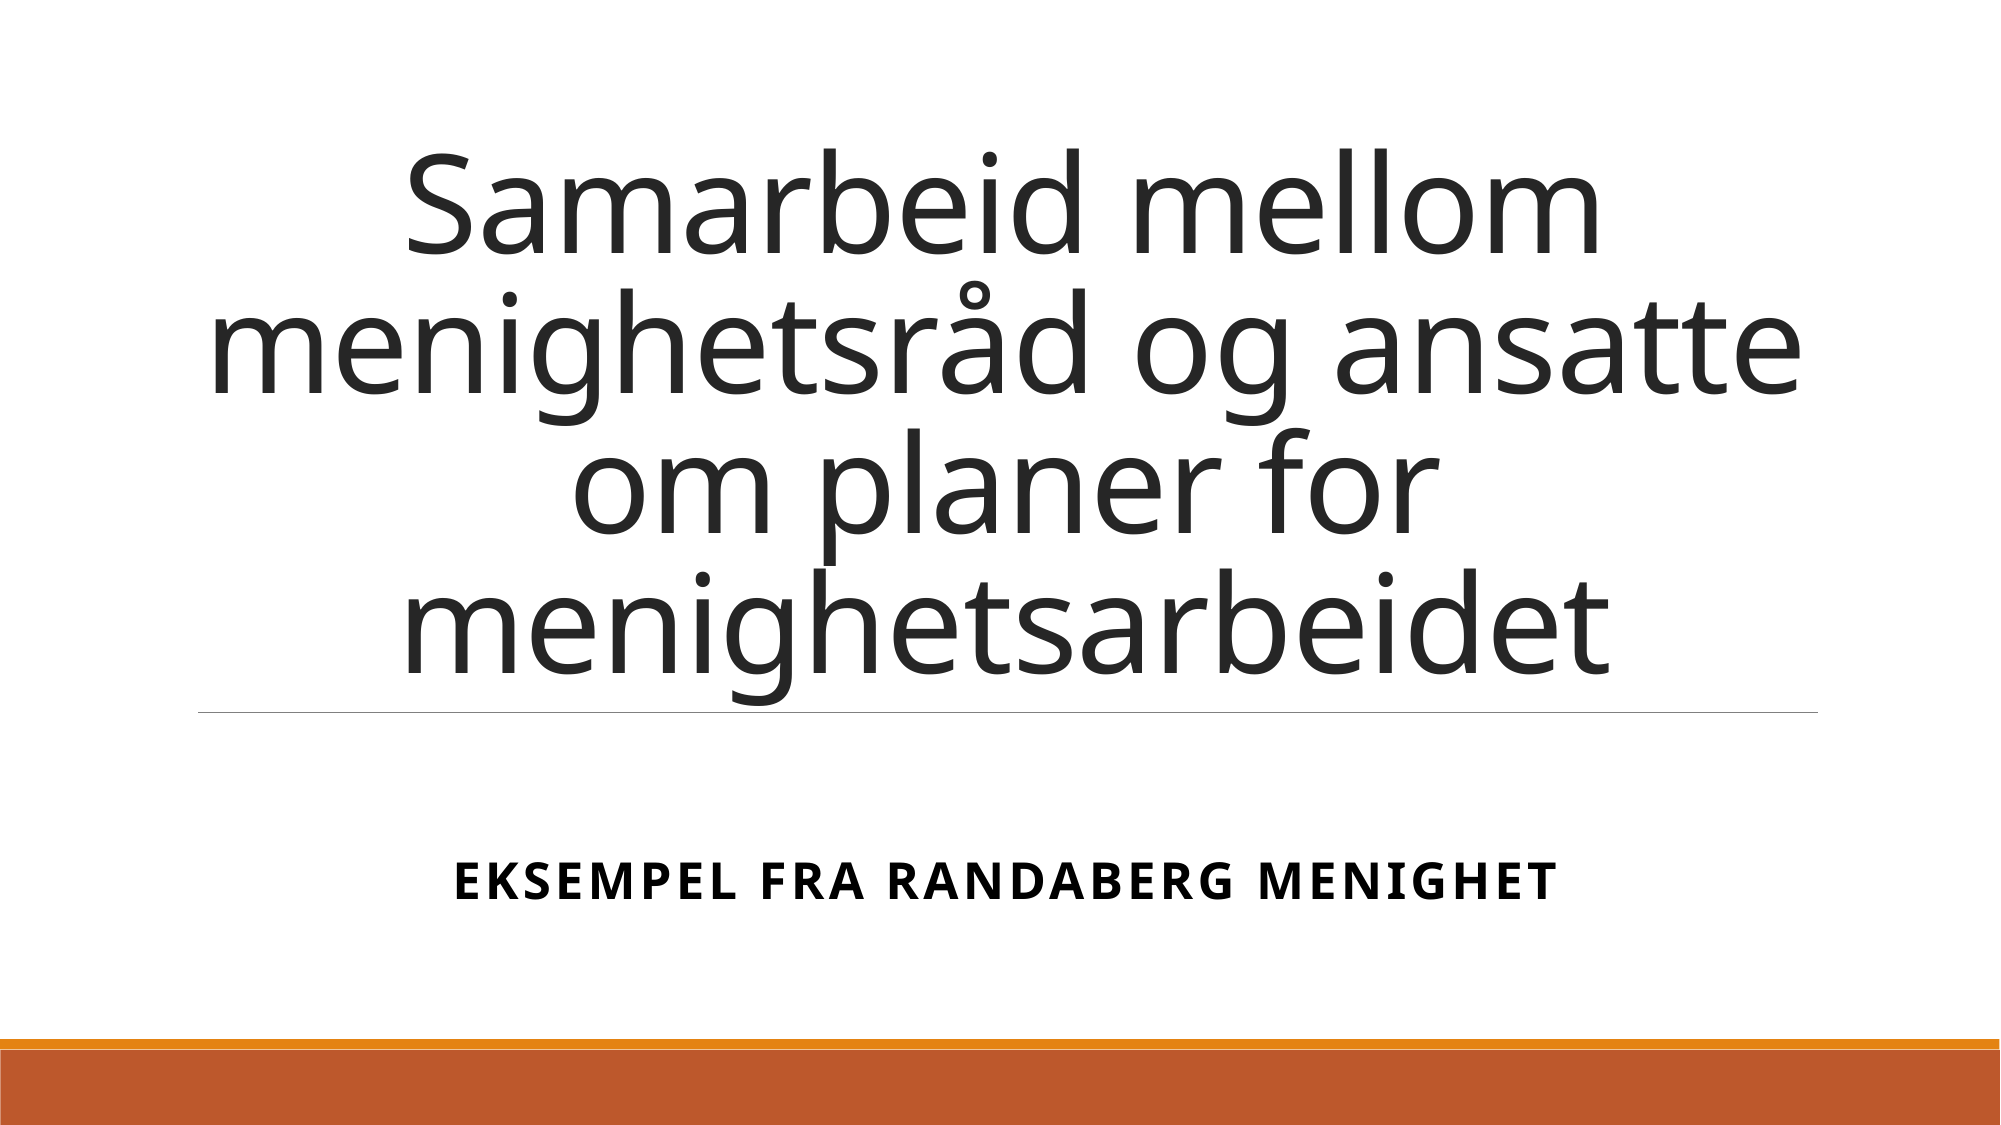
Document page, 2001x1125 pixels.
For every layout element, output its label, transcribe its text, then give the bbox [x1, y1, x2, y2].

title Samarbeid mellom menighetsråd og ansatte om planer for menighetsarbeidet [180, 124, 1830, 710]
subtitle Eksempel fra Randaberg menighet [180, 730, 1831, 919]
